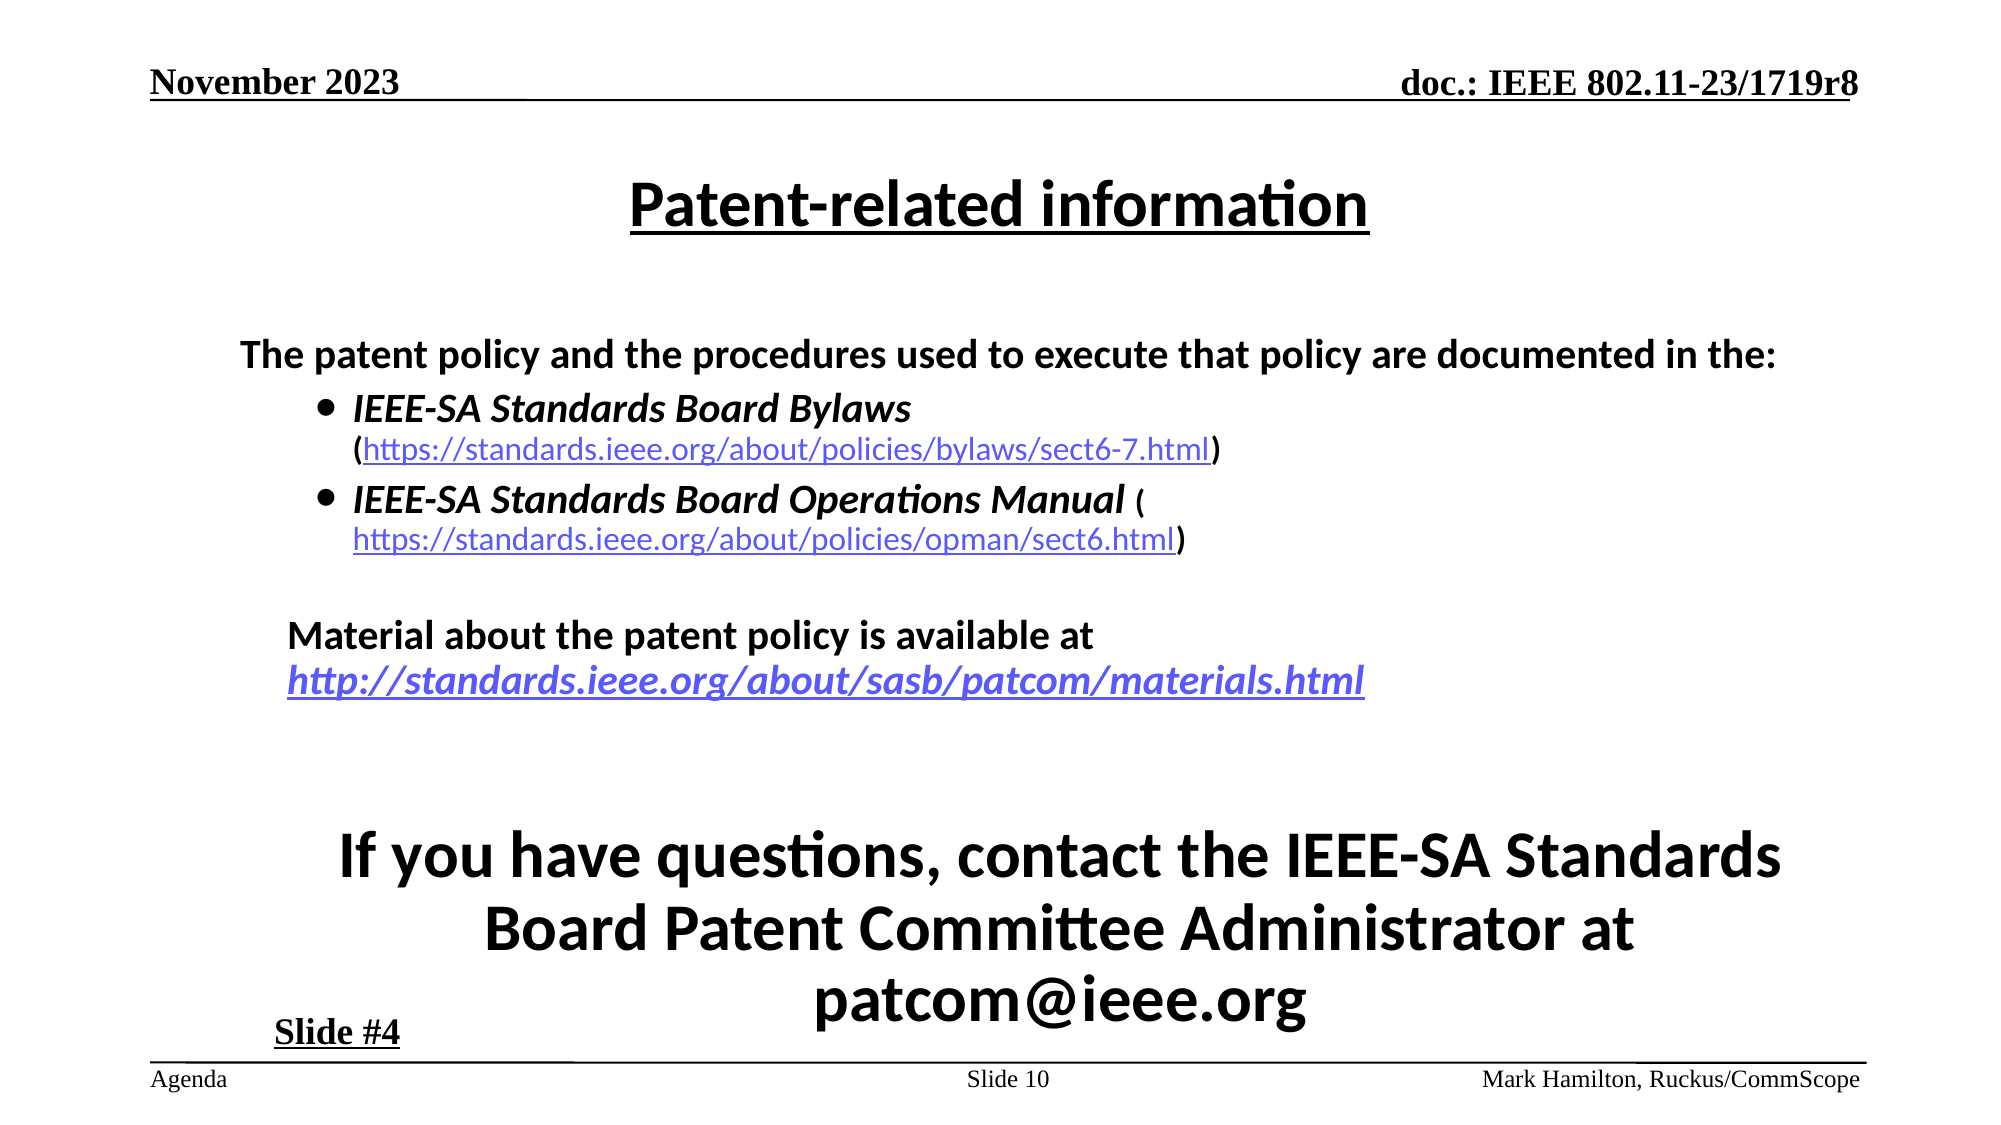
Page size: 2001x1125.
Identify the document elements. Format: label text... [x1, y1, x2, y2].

text_box [337, 99, 1688, 225]
text_box Slide #4 [259, 999, 416, 1060]
list The patent policy and the procedures used to execute that policy are documented in the: IEEE-SA Standards Board Bylaws (https://standards.ieee.org/about/policies/bylaws/sect6-7.html) IEEE-SA Standards Board Operations Manual (https://standards.ieee.org/about/policies/opman/sect6.html) Material about the patent policy is available at http://standards.ieee.org/about/sasb/patcom/materials.html If you have questions, contact the IEEE-SA Standards Board Patent Committee Administrator at patcom@ieee.org [149, 324, 1850, 1000]
title Patent-related information [149, 112, 1850, 288]
slide_number Slide 10 [950, 1061, 1067, 1123]
